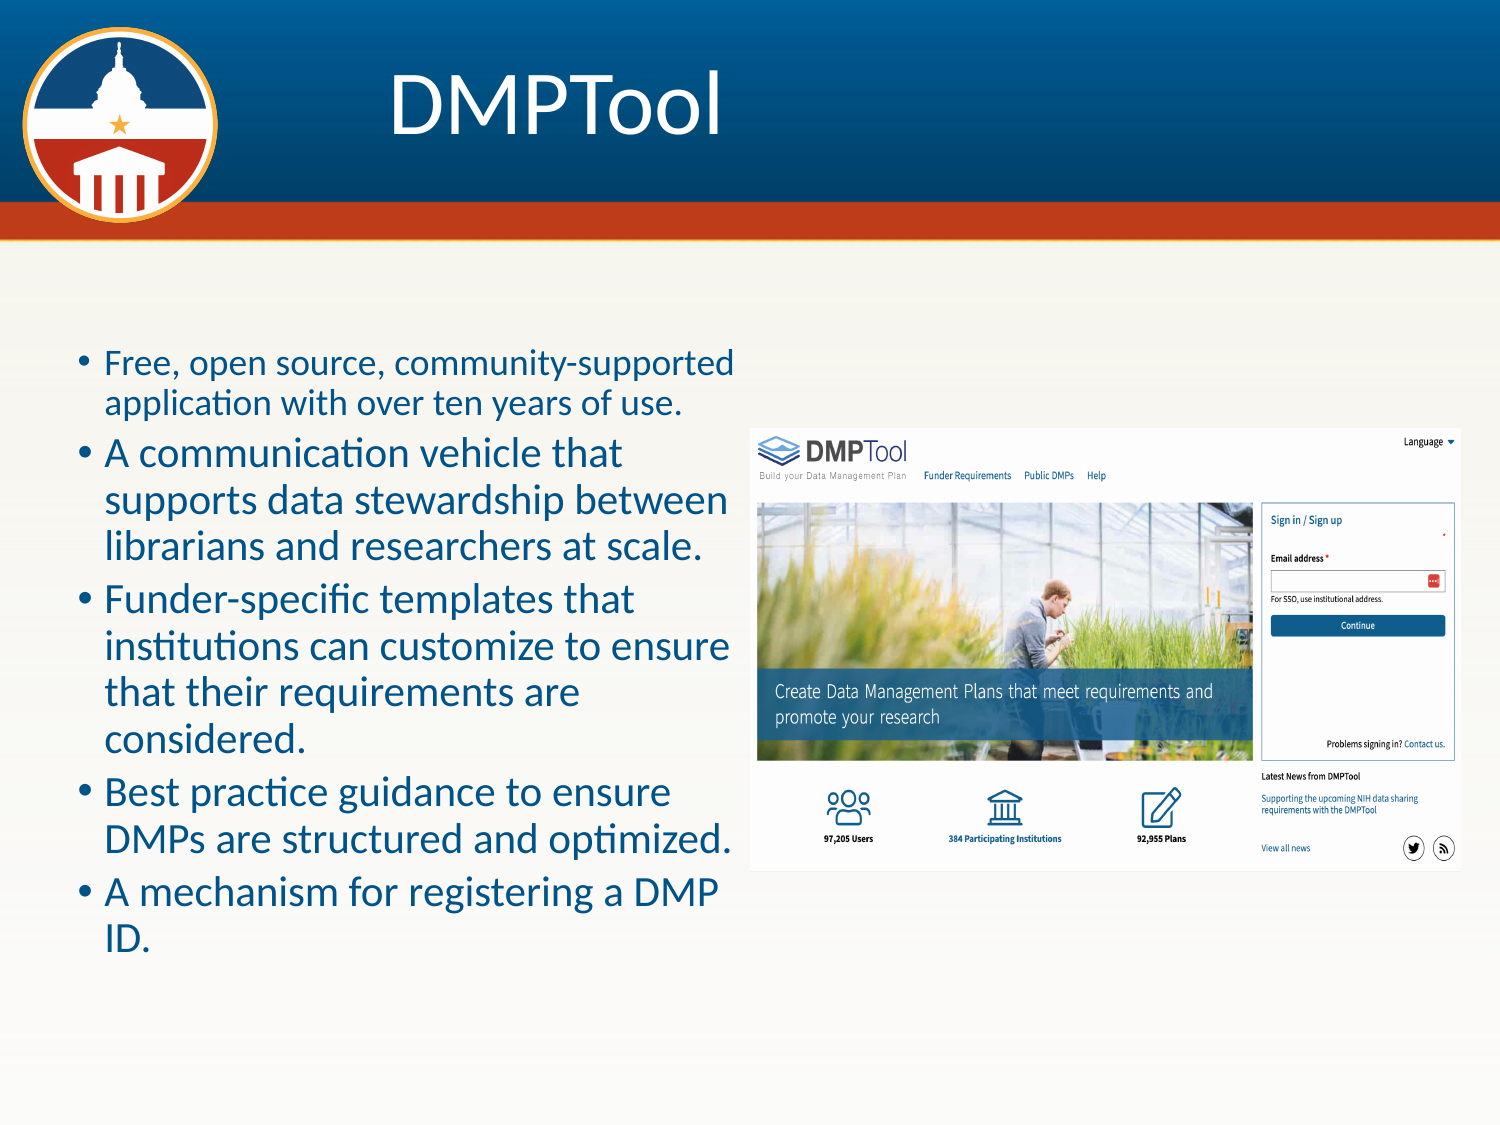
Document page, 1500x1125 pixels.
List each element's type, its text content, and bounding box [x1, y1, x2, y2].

picture [0, 0, 1500, 1125]
title DMPTool [376, 47, 1250, 162]
list Free, open source, community-supported application with over ten years of use. A communication vehicle that supports data stewardship between librarians and researchers at scale. Funder-specific templates that institutions can customize to ensure that their requirements are considered. Best practice guidance to ensure DMPs are structured and optimized. A mechanism for registering a DMP ID. [66, 337, 757, 1063]
